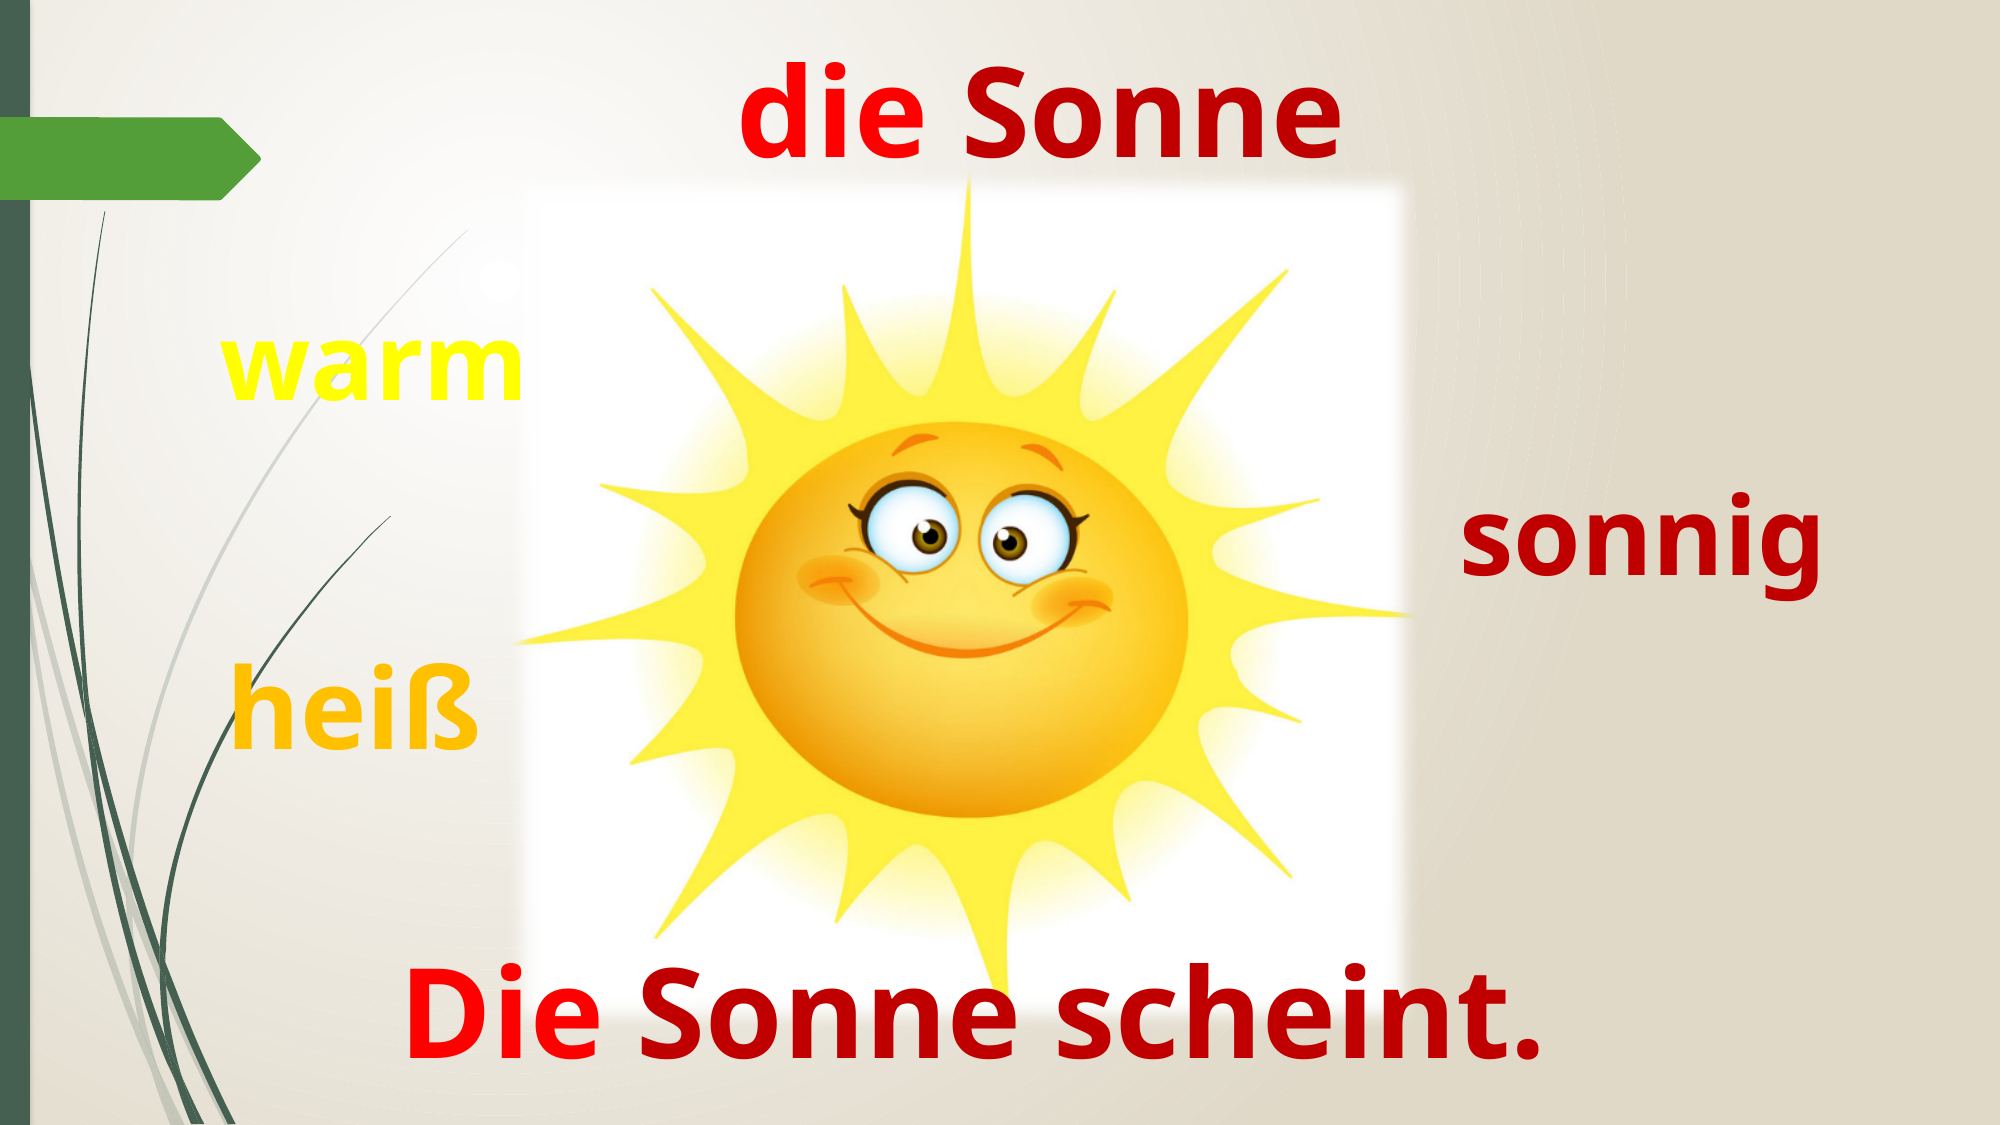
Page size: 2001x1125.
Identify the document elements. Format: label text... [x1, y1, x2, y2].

text_box heiß [182, 629, 500, 780]
picture [505, 166, 1421, 1032]
title die Sonne [310, 25, 1773, 236]
text_box sonnig [1443, 459, 1843, 621]
text_box Die Sonne scheint. [242, 925, 1705, 1125]
text_box warm [202, 286, 500, 437]
